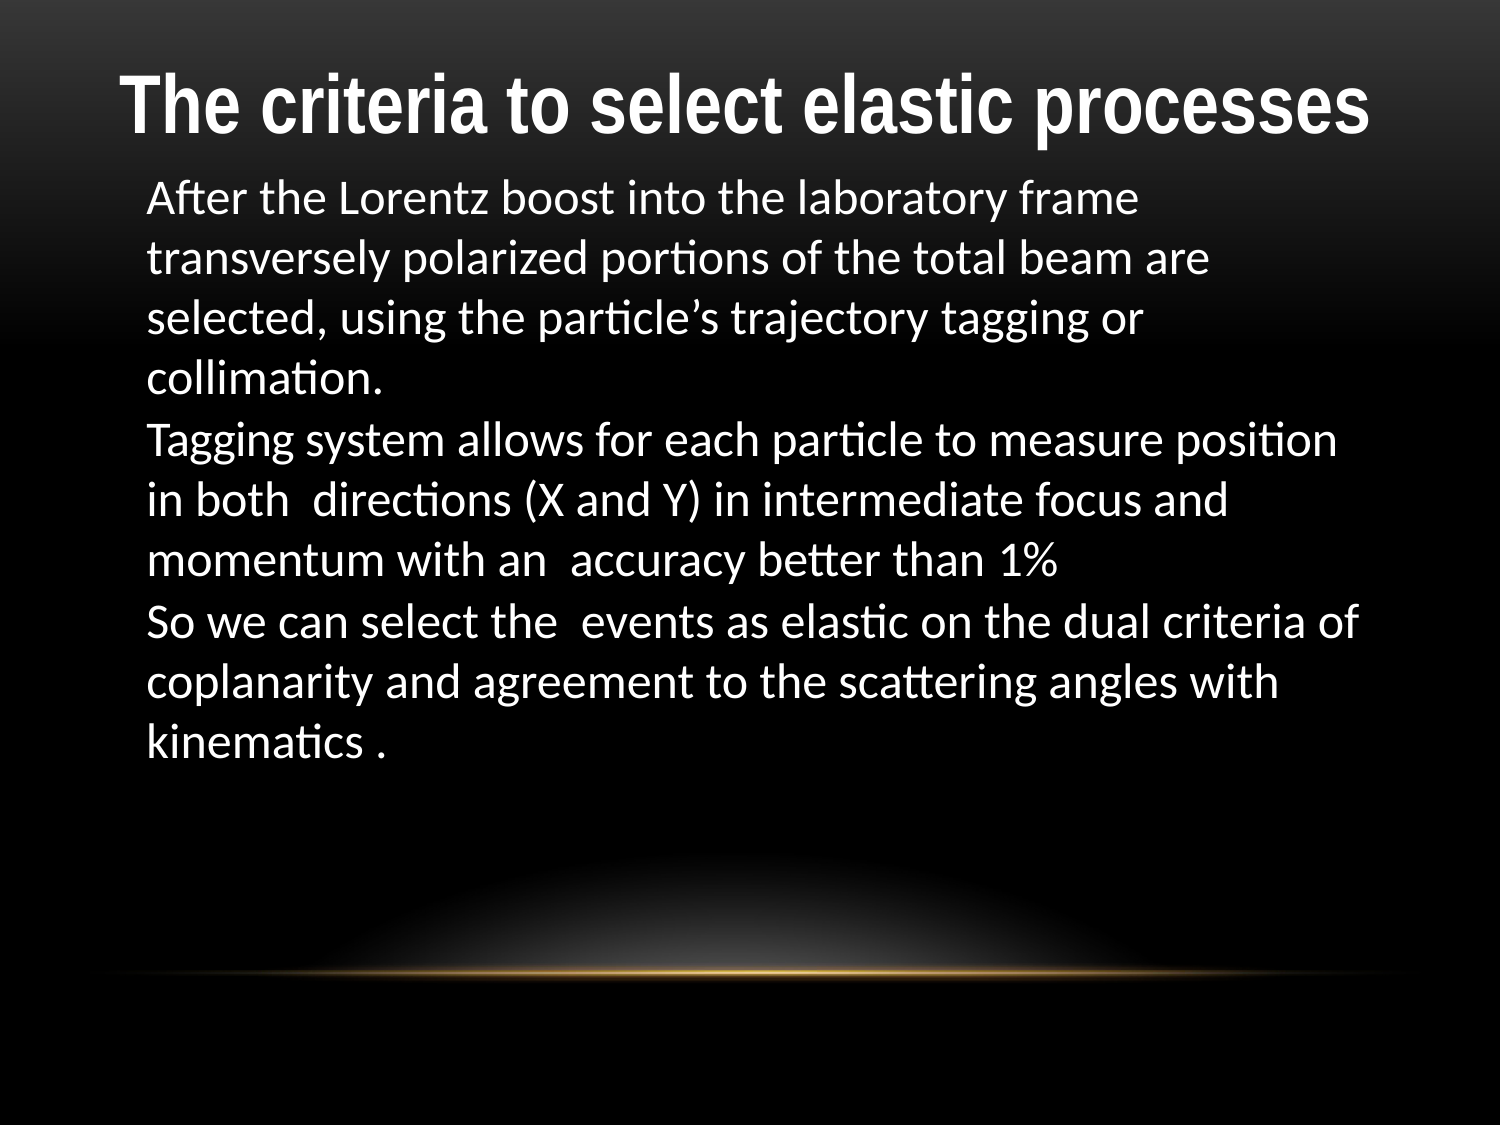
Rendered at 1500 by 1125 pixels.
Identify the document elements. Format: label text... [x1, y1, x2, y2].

picture [0, 0, 1500, 1125]
title The criteria to select elastic processes [119, 50, 1394, 205]
text_box After the Lorentz boost into the laboratory frame transversely polarized portions of the total beam are selected, using the particle’s trajectory tagging or collimation. Tagging system allows for each particle to measure position in both directions (X and Y) in intermediate focus and momentum with an accuracy better than 1% So we can select the events as elastic on the dual criteria of coplanarity and agreement to the scattering angles with kinematics . [144, 205, 1370, 831]
